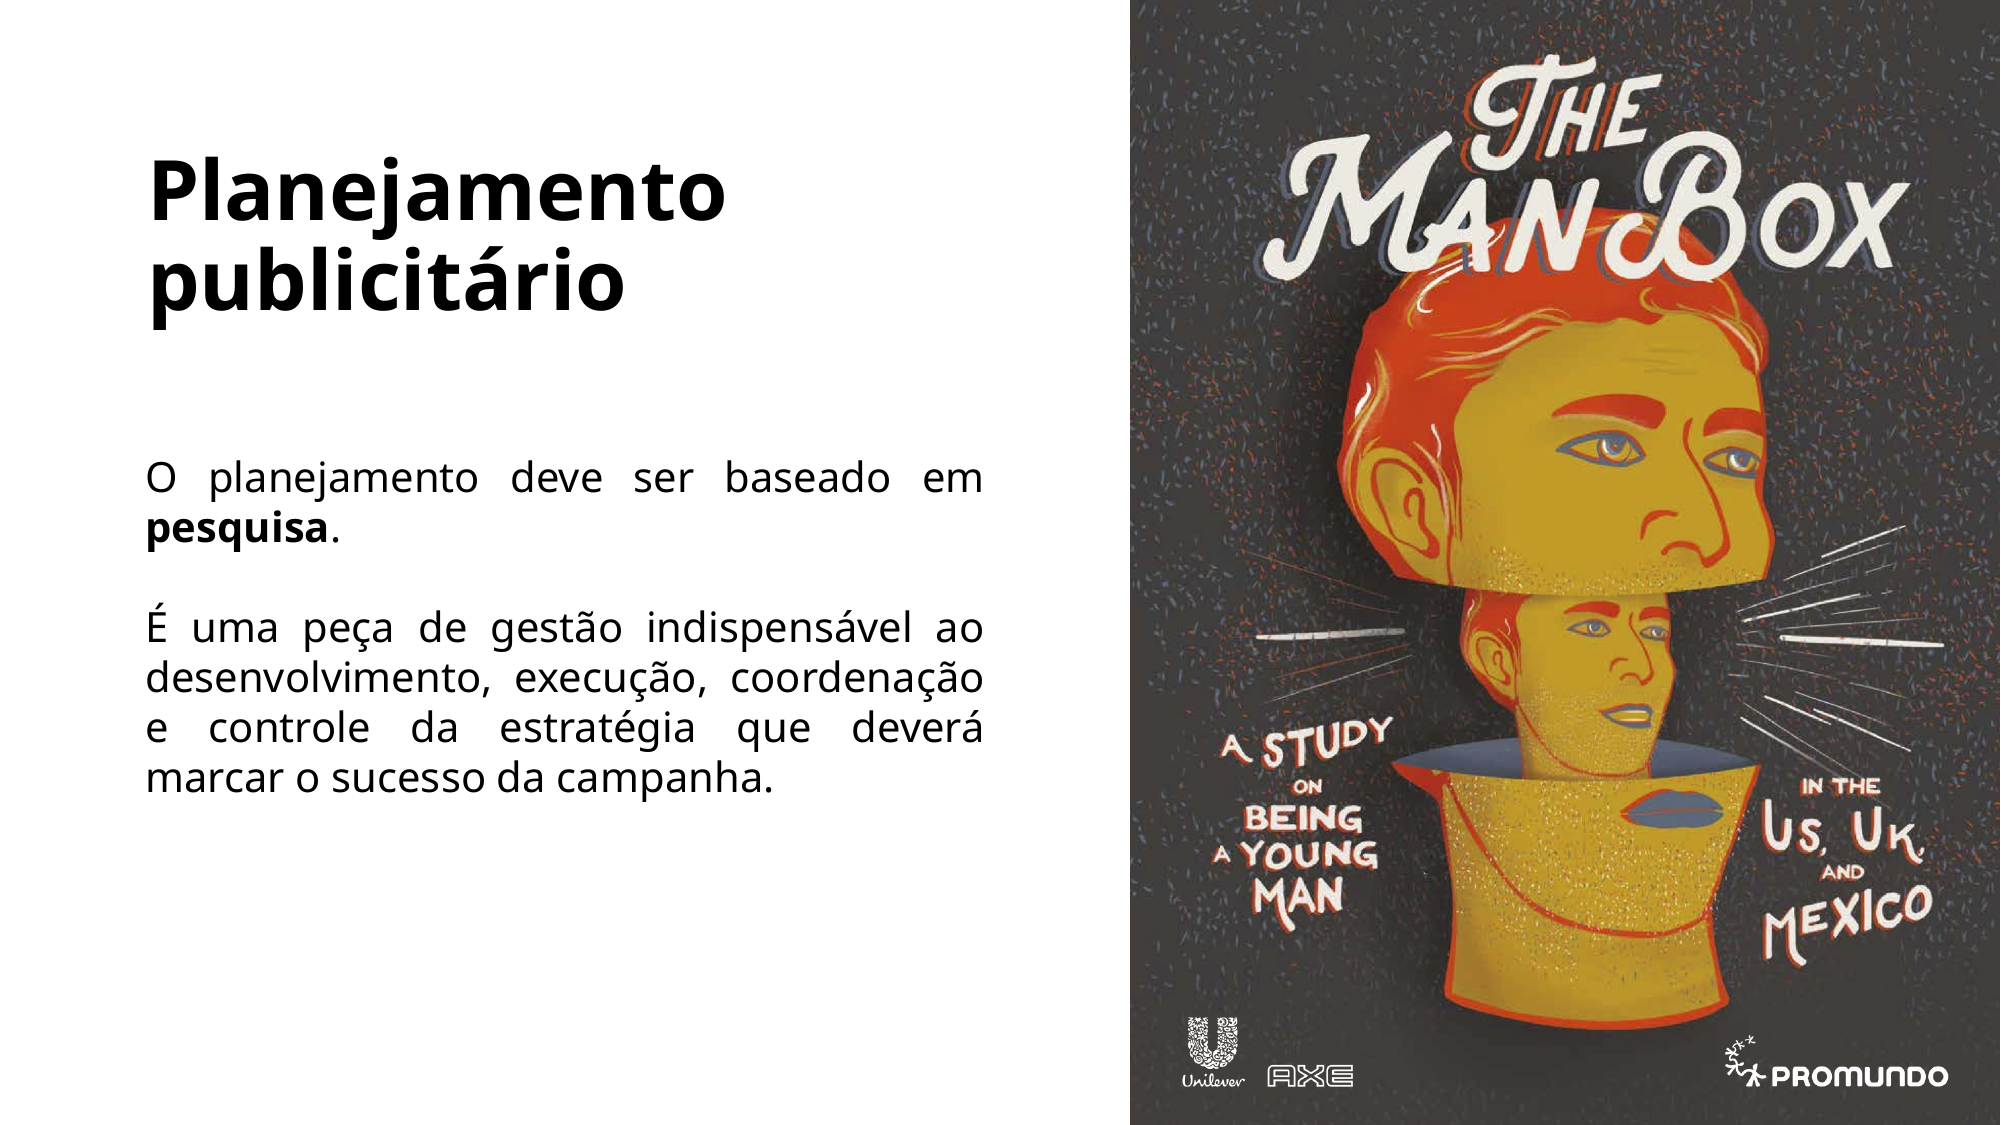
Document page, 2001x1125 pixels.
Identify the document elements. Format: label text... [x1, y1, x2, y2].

text_box Planejamento publicitário [132, 130, 920, 347]
list O planejamento deve ser baseado em pesquisa. É uma peça de gestão indispensável ao desenvolvimento, execução, coordenação e controle da estratégia que deverá marcar o sucesso da campanha. [130, 443, 1000, 1070]
picture [1130, 0, 2000, 1125]
